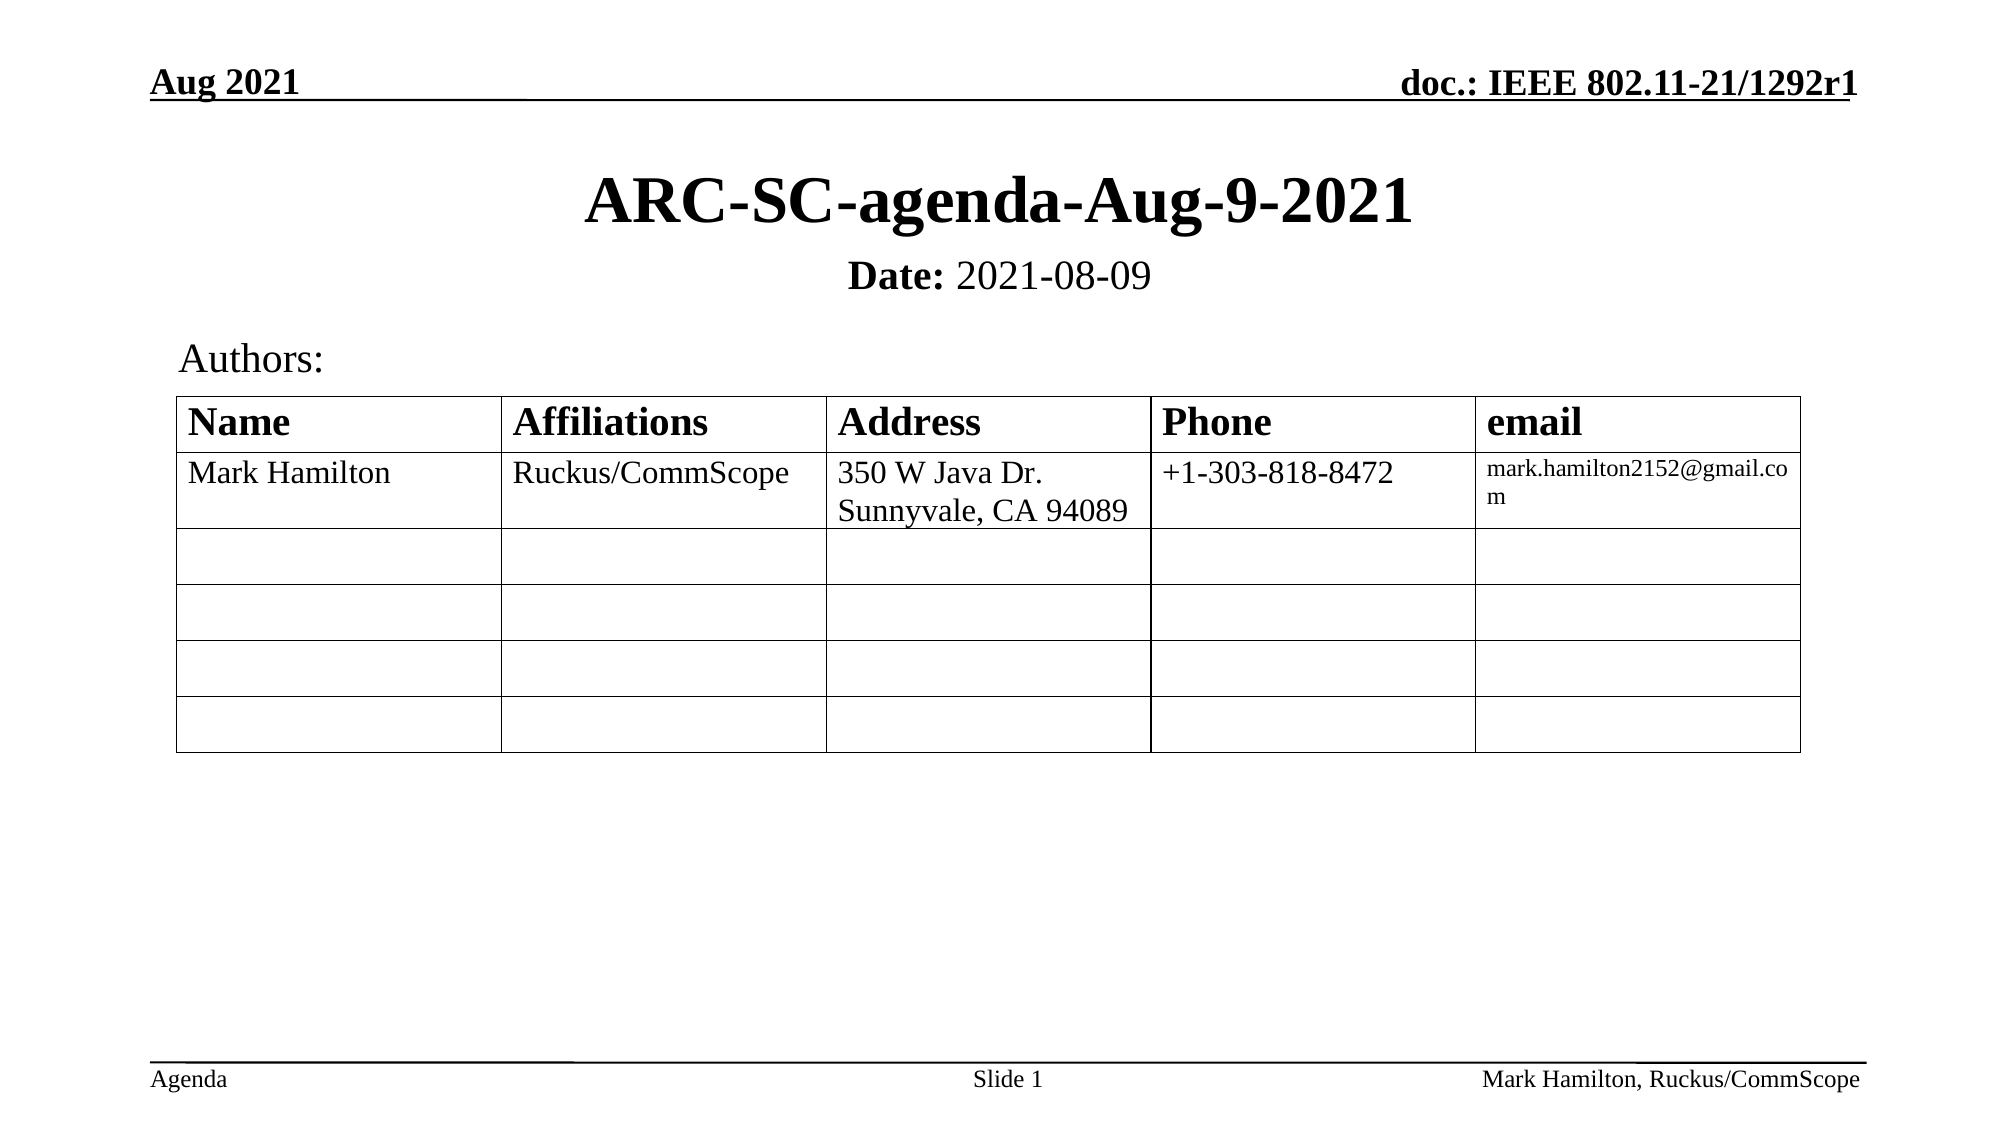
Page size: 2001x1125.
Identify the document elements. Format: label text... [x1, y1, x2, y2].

title ARC-SC-agenda-Aug-9-2021 [149, 151, 1851, 241]
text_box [161, 396, 1850, 804]
subtitle Date: 2021-08-09 [299, 239, 1701, 319]
text_box Authors: [162, 323, 401, 387]
slide_number Slide 1 [950, 1061, 1067, 1123]
